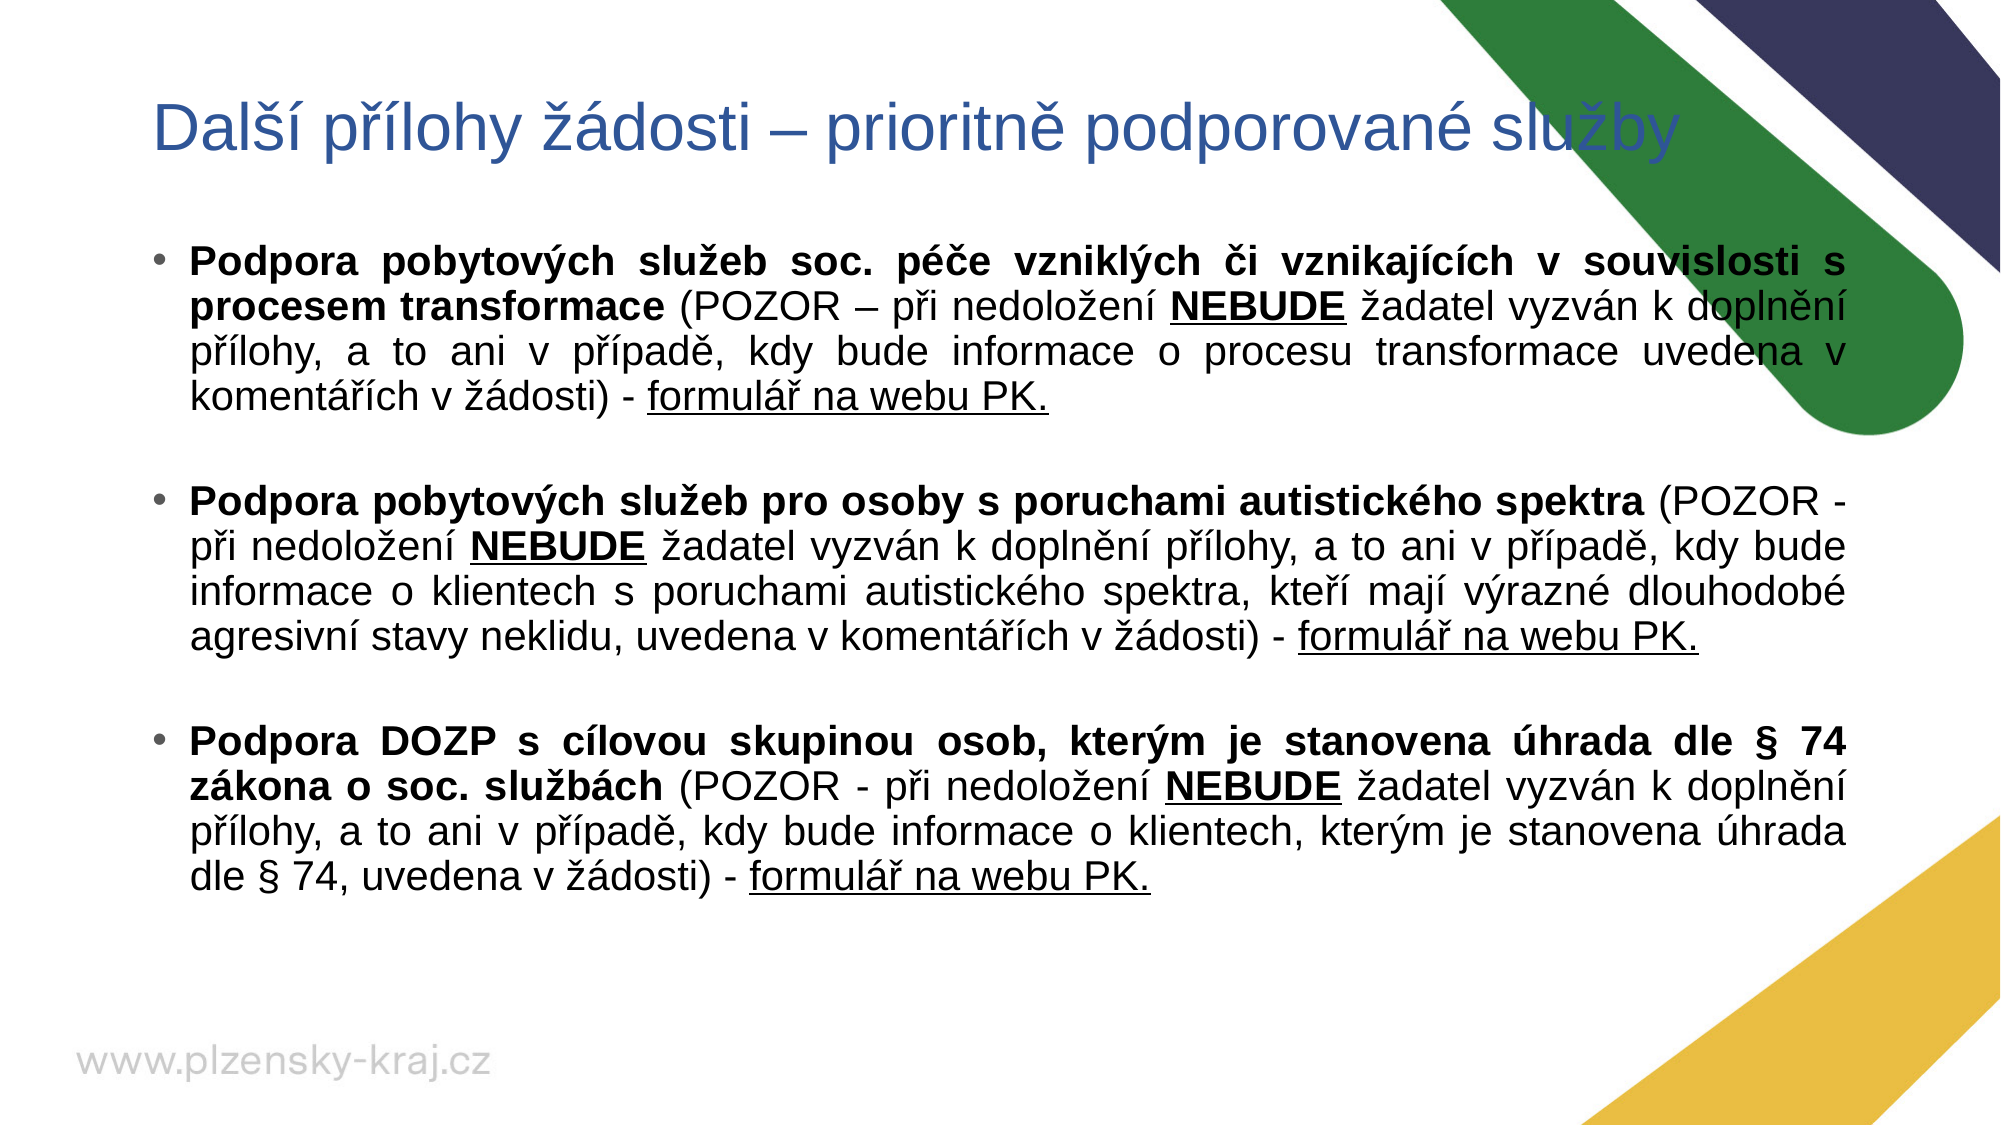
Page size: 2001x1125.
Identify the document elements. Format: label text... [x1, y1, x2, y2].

title Další přílohy žádosti – prioritně podporované služby [137, 59, 1863, 198]
list Podpora pobytových služeb soc. péče vzniklých či vznikajících v souvislosti s procesem transformace (POZOR – při nedoložení NEBUDE žadatel vyzván k doplnění přílohy, a to ani v případě, kdy bude informace o procesu transformace uvedena v komentářích v žádosti) - formulář na webu PK. Podpora pobytových služeb pro osoby s poruchami autistického spektra (POZOR - při nedoložení NEBUDE žadatel vyzván k doplnění přílohy, a to ani v případě, kdy bude informace o klientech s poruchami autistického spektra, kteří mají výrazné dlouhodobé agresivní stavy neklidu, uvedena v komentářích v žádosti) - formulář na webu PK. Podpora DOZP s cílovou skupinou osob, kterým je stanovena úhrada dle § 74 zákona o soc. službách (POZOR - při nedoložení NEBUDE žadatel vyzván k doplnění přílohy, a to ani v případě, kdy bude informace o klientech, kterým je stanovena úhrada dle § 74, uvedena v žádosti) - formulář na webu PK. [137, 231, 1863, 1112]
picture [0, 0, 2001, 1125]
